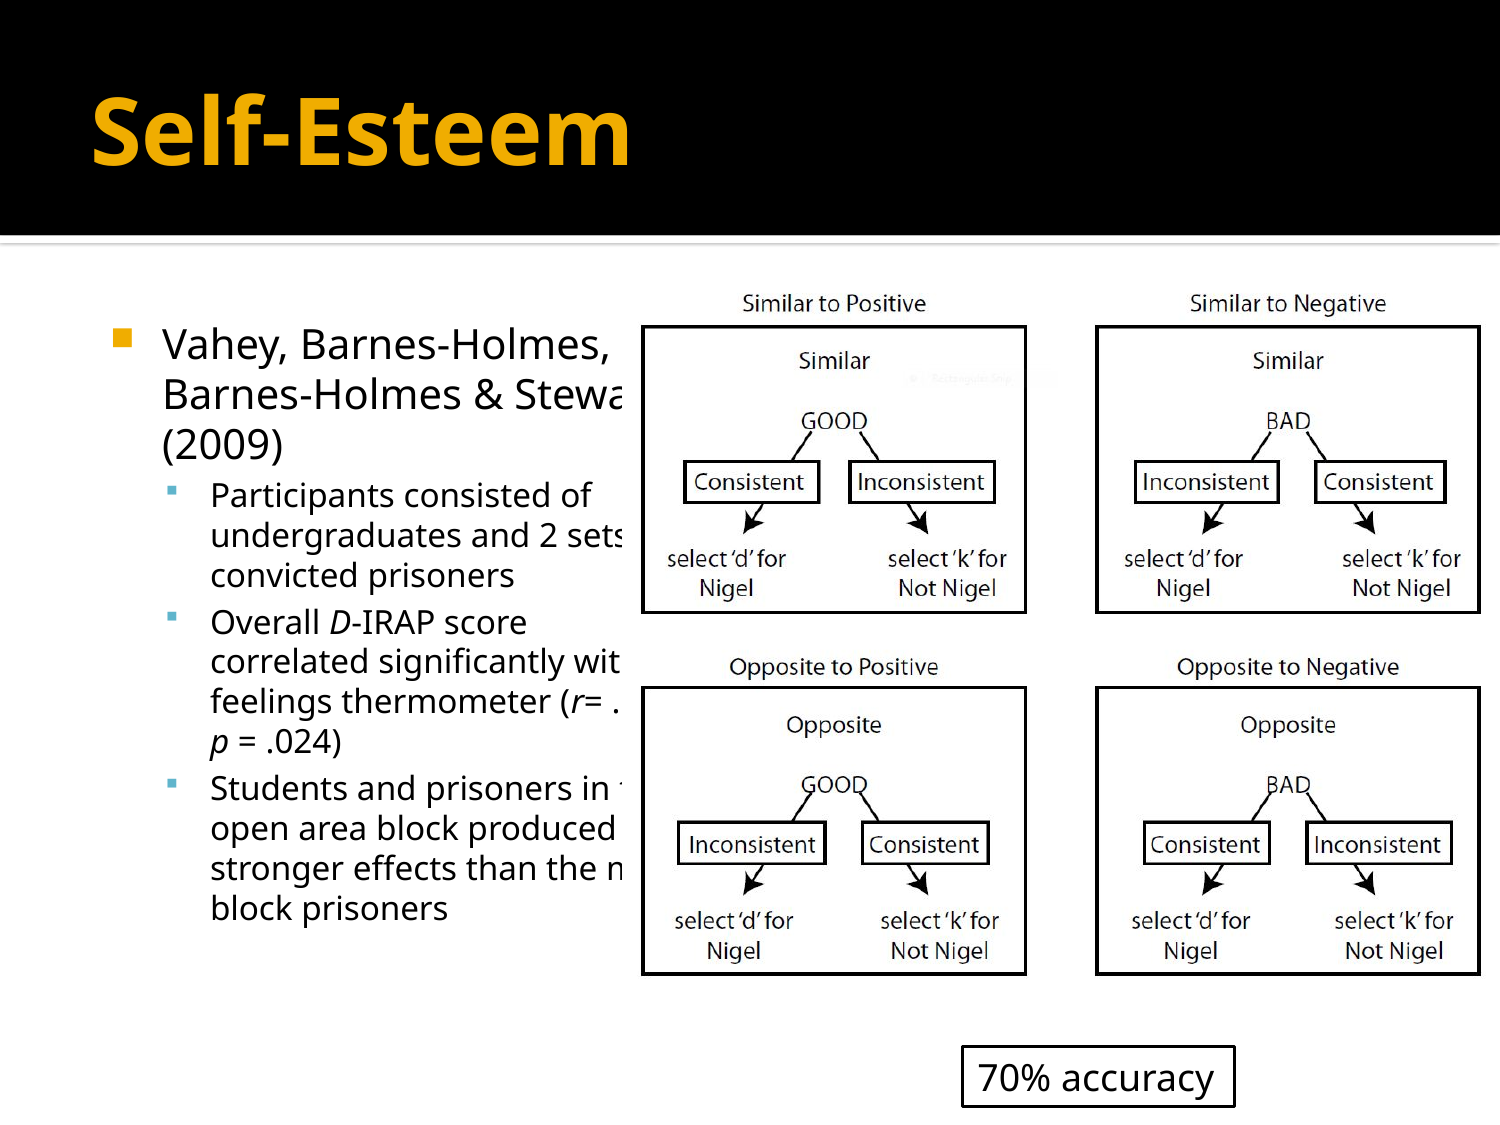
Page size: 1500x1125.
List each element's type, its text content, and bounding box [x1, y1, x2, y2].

text_box 70% accuracy [962, 1046, 1235, 1107]
picture [622, 278, 1500, 988]
list Vahey, Barnes-Holmes, Barnes-Holmes & Stewart (2009) Participants consisted of undergraduates and 2 sets of convicted prisoners Overall D-IRAP score correlated significantly with a feelings thermometer (r= .34, p = .024) Students and prisoners in the open area block produced stronger effects than the main block prisoners [75, 302, 703, 1050]
title Self-Esteem [75, 24, 1425, 231]
